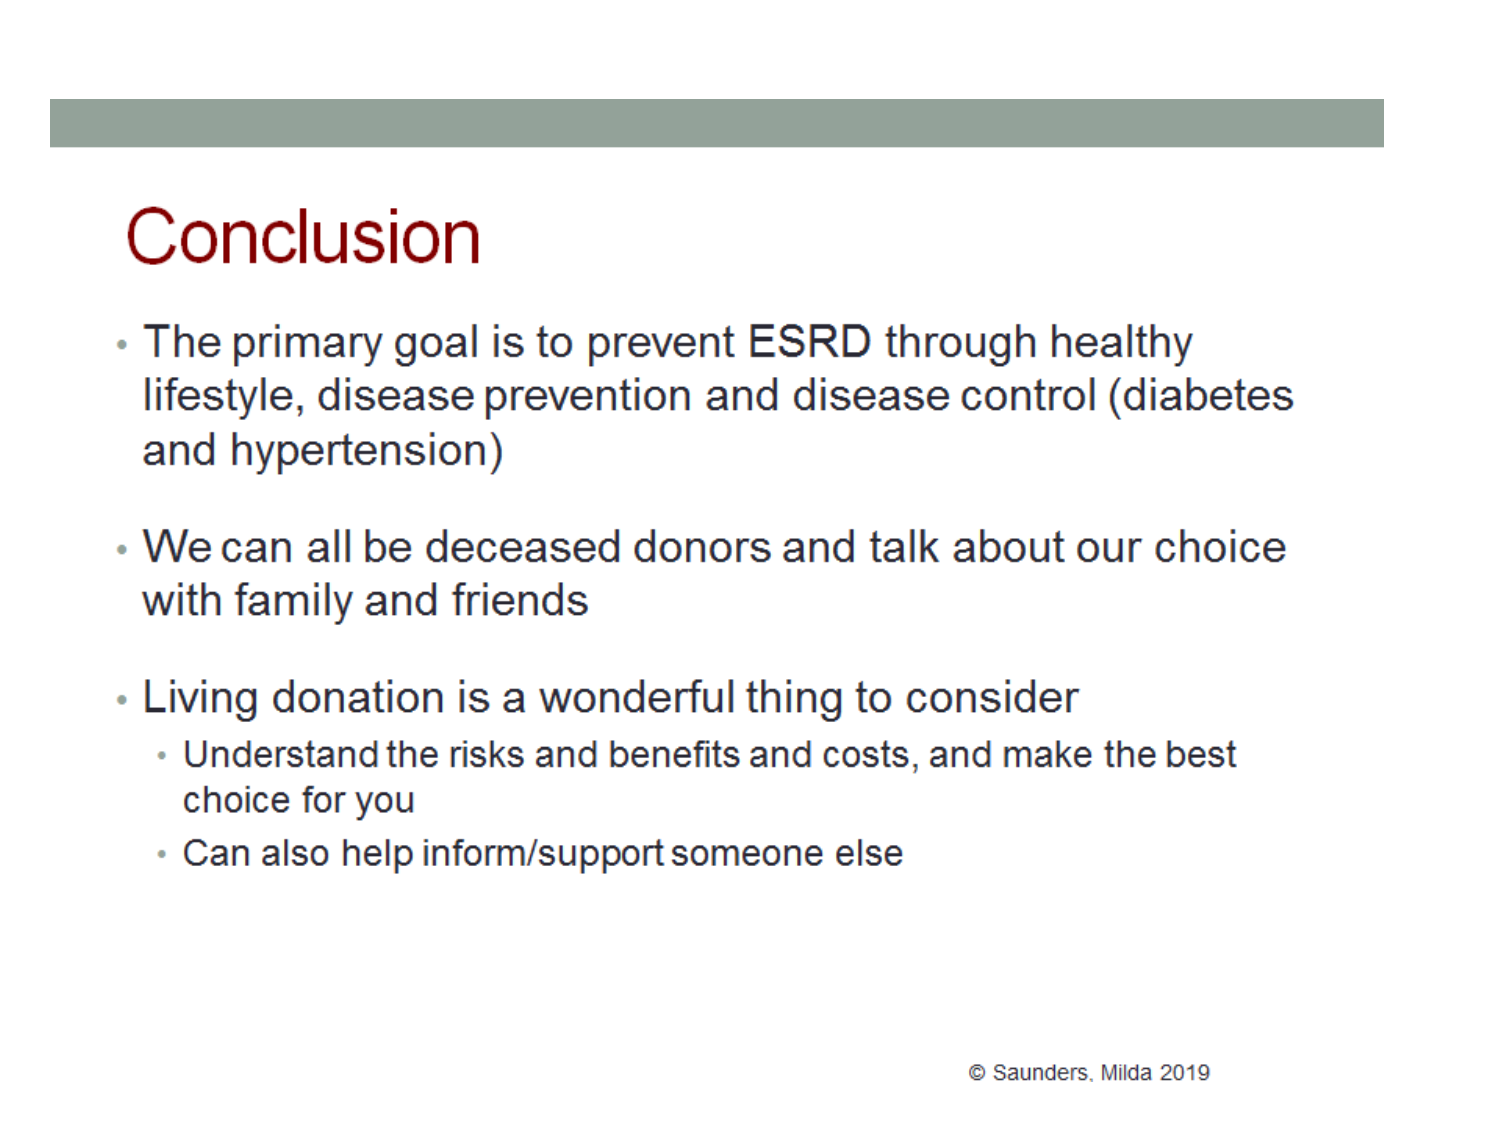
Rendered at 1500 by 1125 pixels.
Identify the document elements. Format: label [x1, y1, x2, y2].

picture [49, 99, 1384, 1082]
